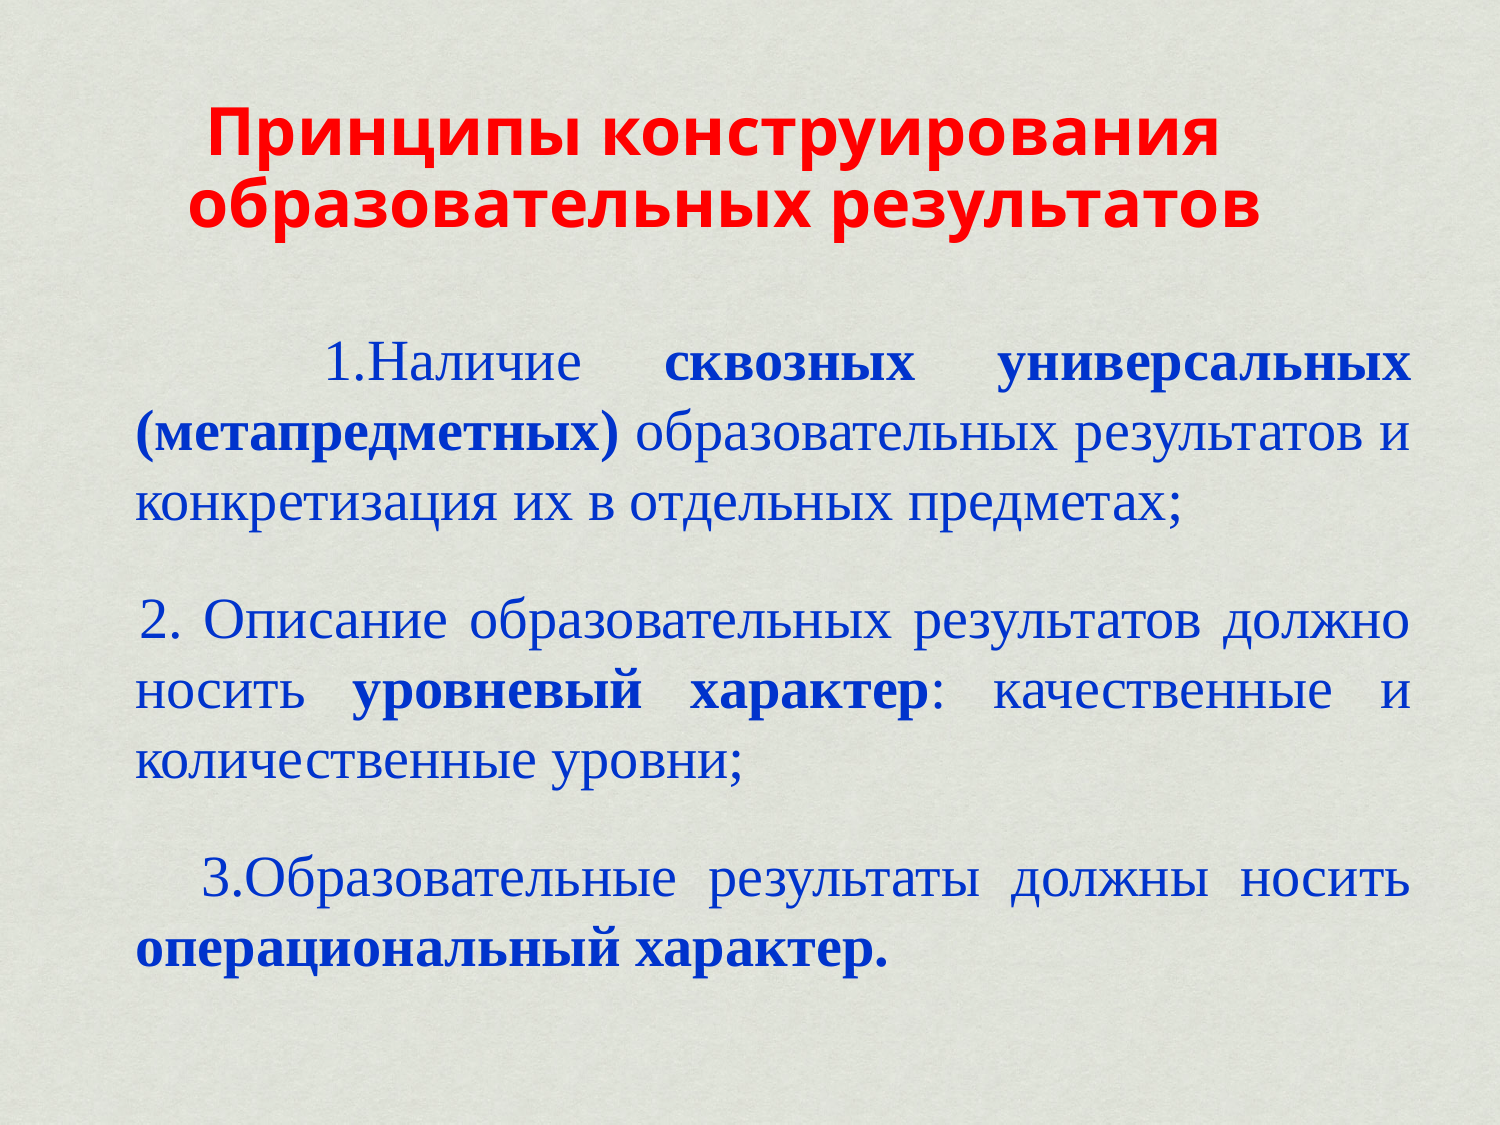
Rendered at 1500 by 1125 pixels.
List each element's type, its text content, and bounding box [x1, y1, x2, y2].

list 1.Наличие сквозных универсальных (метапредметных) образовательных результатов и конкретизация их в отдельных предметах; 2. Описание образовательных результатов должно носить уровневый характер: качественные и количественные уровни; 3.Образовательные результаты должны носить операциональный характер. [70, 246, 1418, 1055]
picture [0, 0, 1500, 1125]
title Принципы конструирования образовательных результатов [46, 27, 1382, 312]
